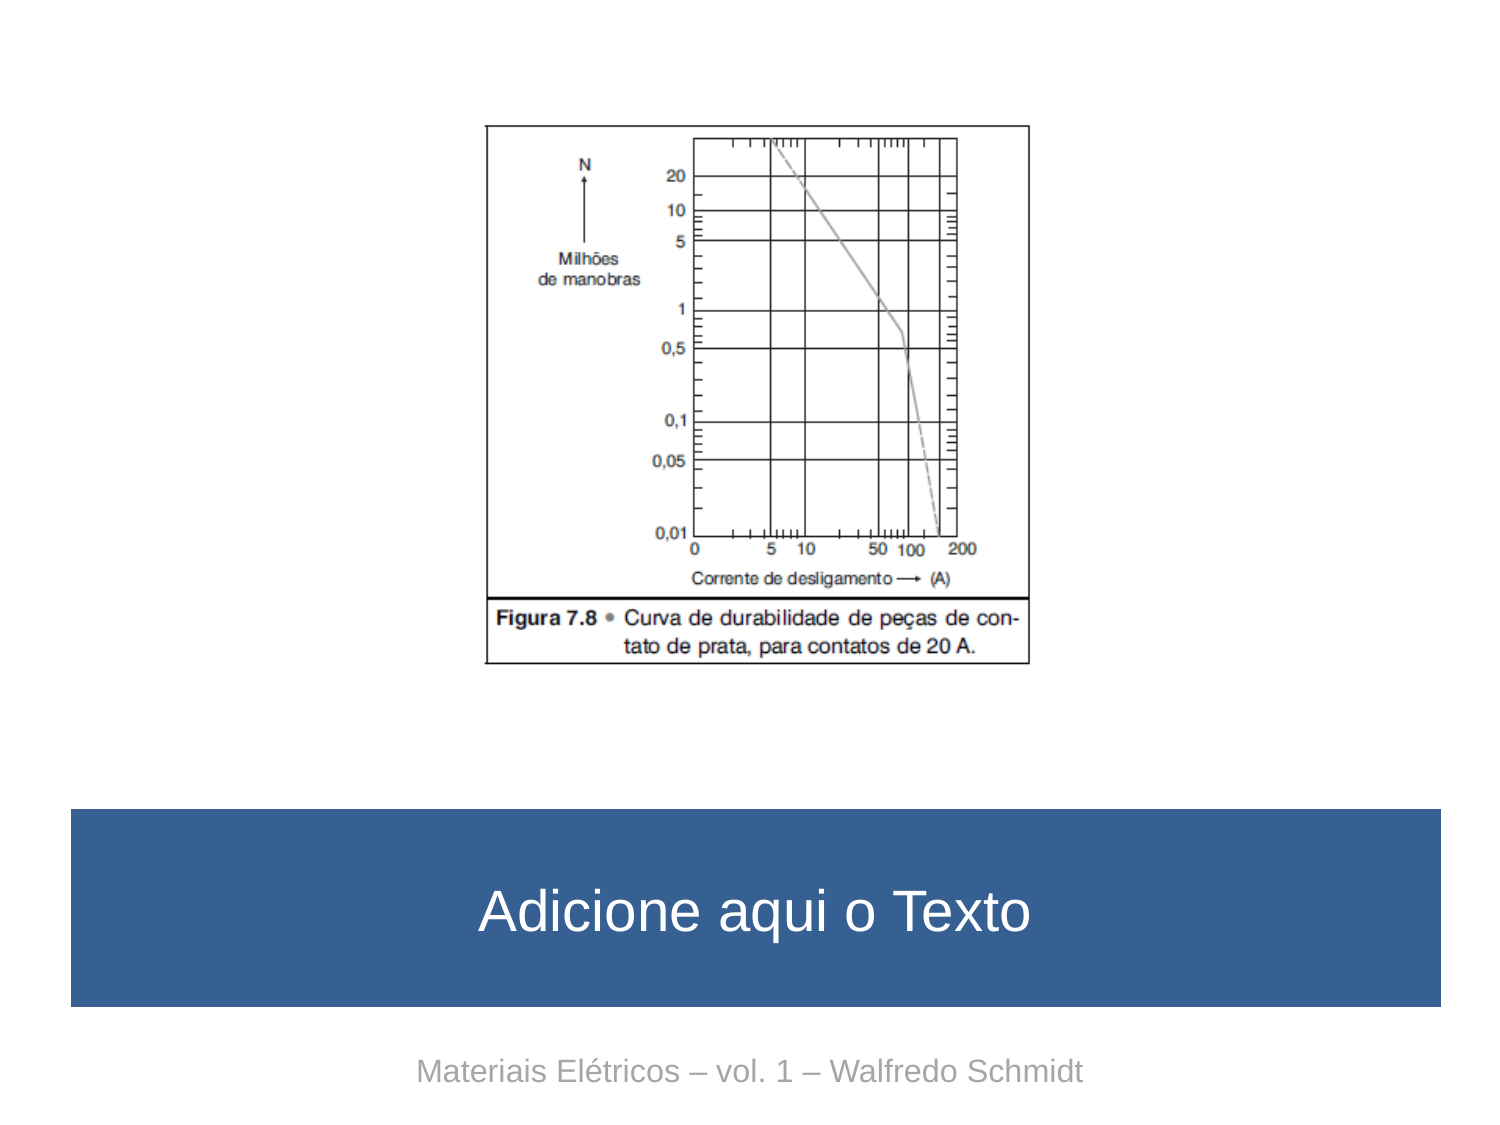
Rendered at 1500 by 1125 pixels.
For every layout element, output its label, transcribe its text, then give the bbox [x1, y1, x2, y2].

picture [460, 113, 1052, 677]
footer Materiais Elétricos – vol. 1 – Walfredo Schmidt [0, 1042, 1500, 1103]
text_box Adicione aqui o Texto [70, 808, 1442, 1008]
